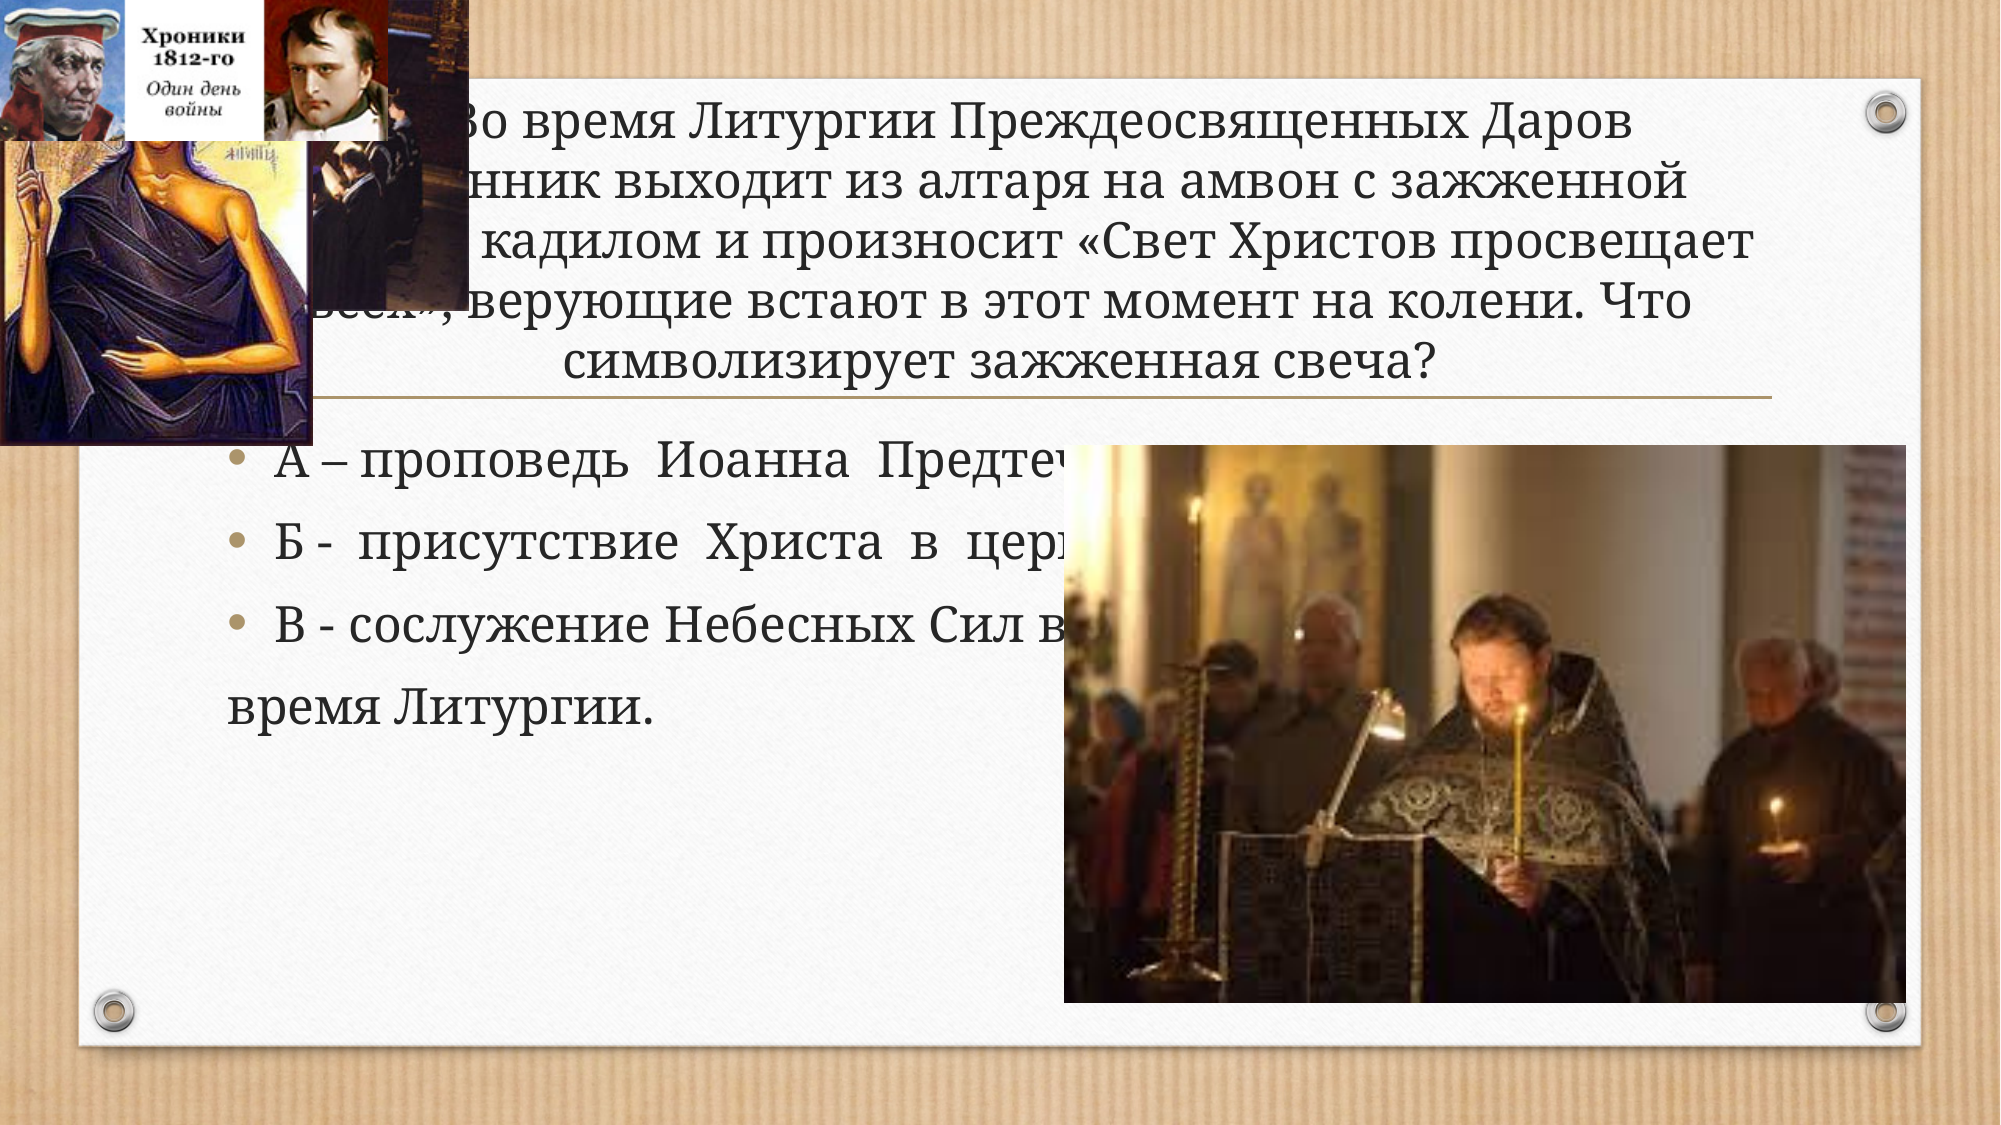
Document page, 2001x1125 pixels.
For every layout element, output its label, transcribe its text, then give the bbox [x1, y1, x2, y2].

title 21. Во время Литургии Преждеосвященных Даров священник выходит из алтаря на амвон с зажженной свечой и кадилом и произносит «Свет Христов просвещает всех», верующие встают в этот момент на колени. Что символизирует зажженная свеча? [313, 101, 1788, 375]
list А – проповедь Иоанна Предтечи, Б - присутствие Христа в церкви, В - сослужение Небесных Сил во время Литургии. [212, 419, 1788, 964]
picture [0, 0, 2001, 1125]
